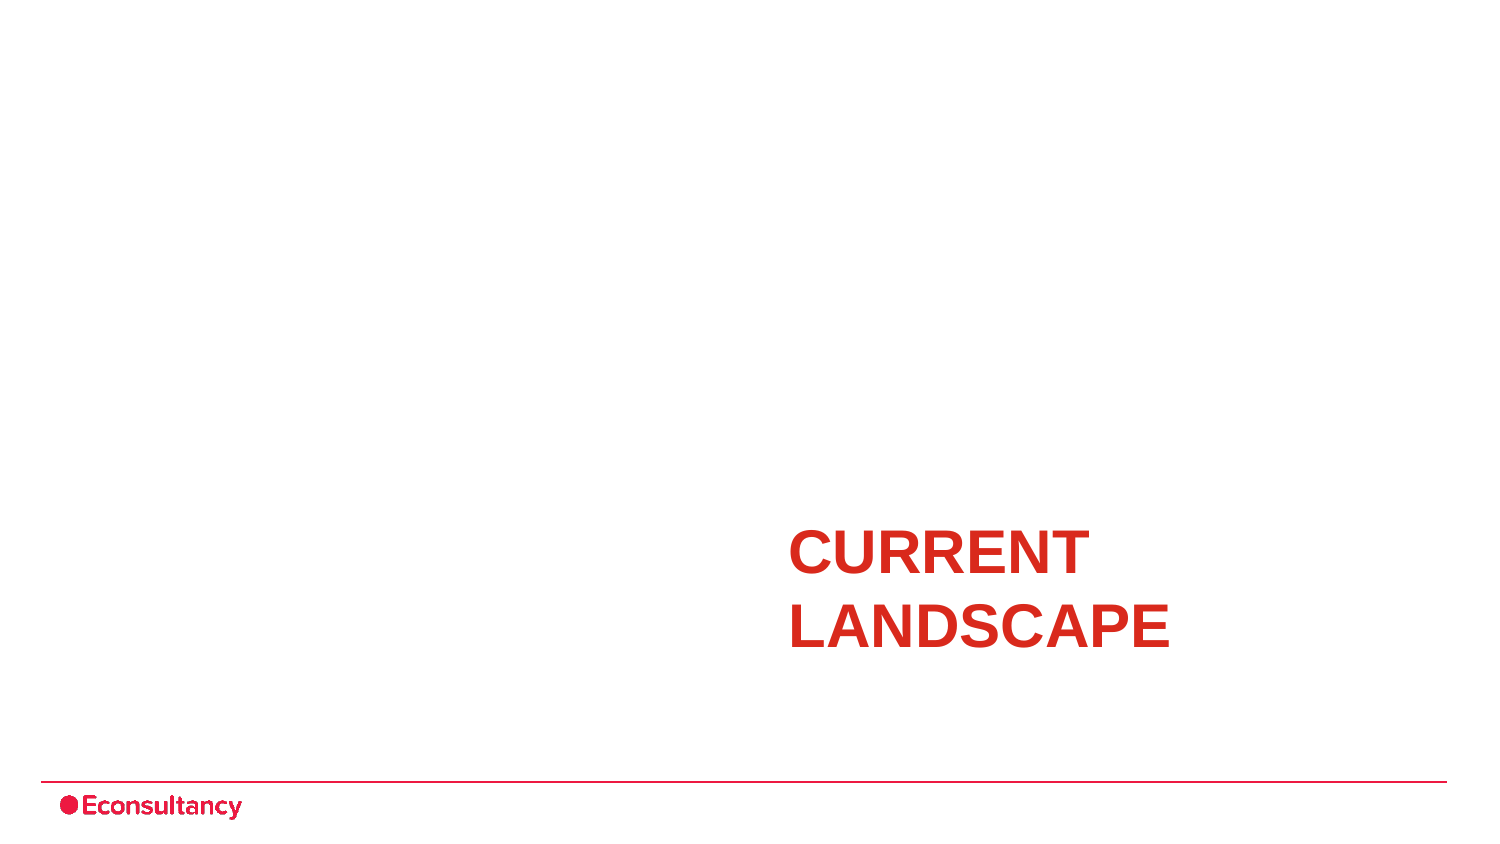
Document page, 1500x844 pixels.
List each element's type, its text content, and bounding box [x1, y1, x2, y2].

picture [41, 776, 260, 833]
list Current Landscape [773, 504, 1414, 600]
